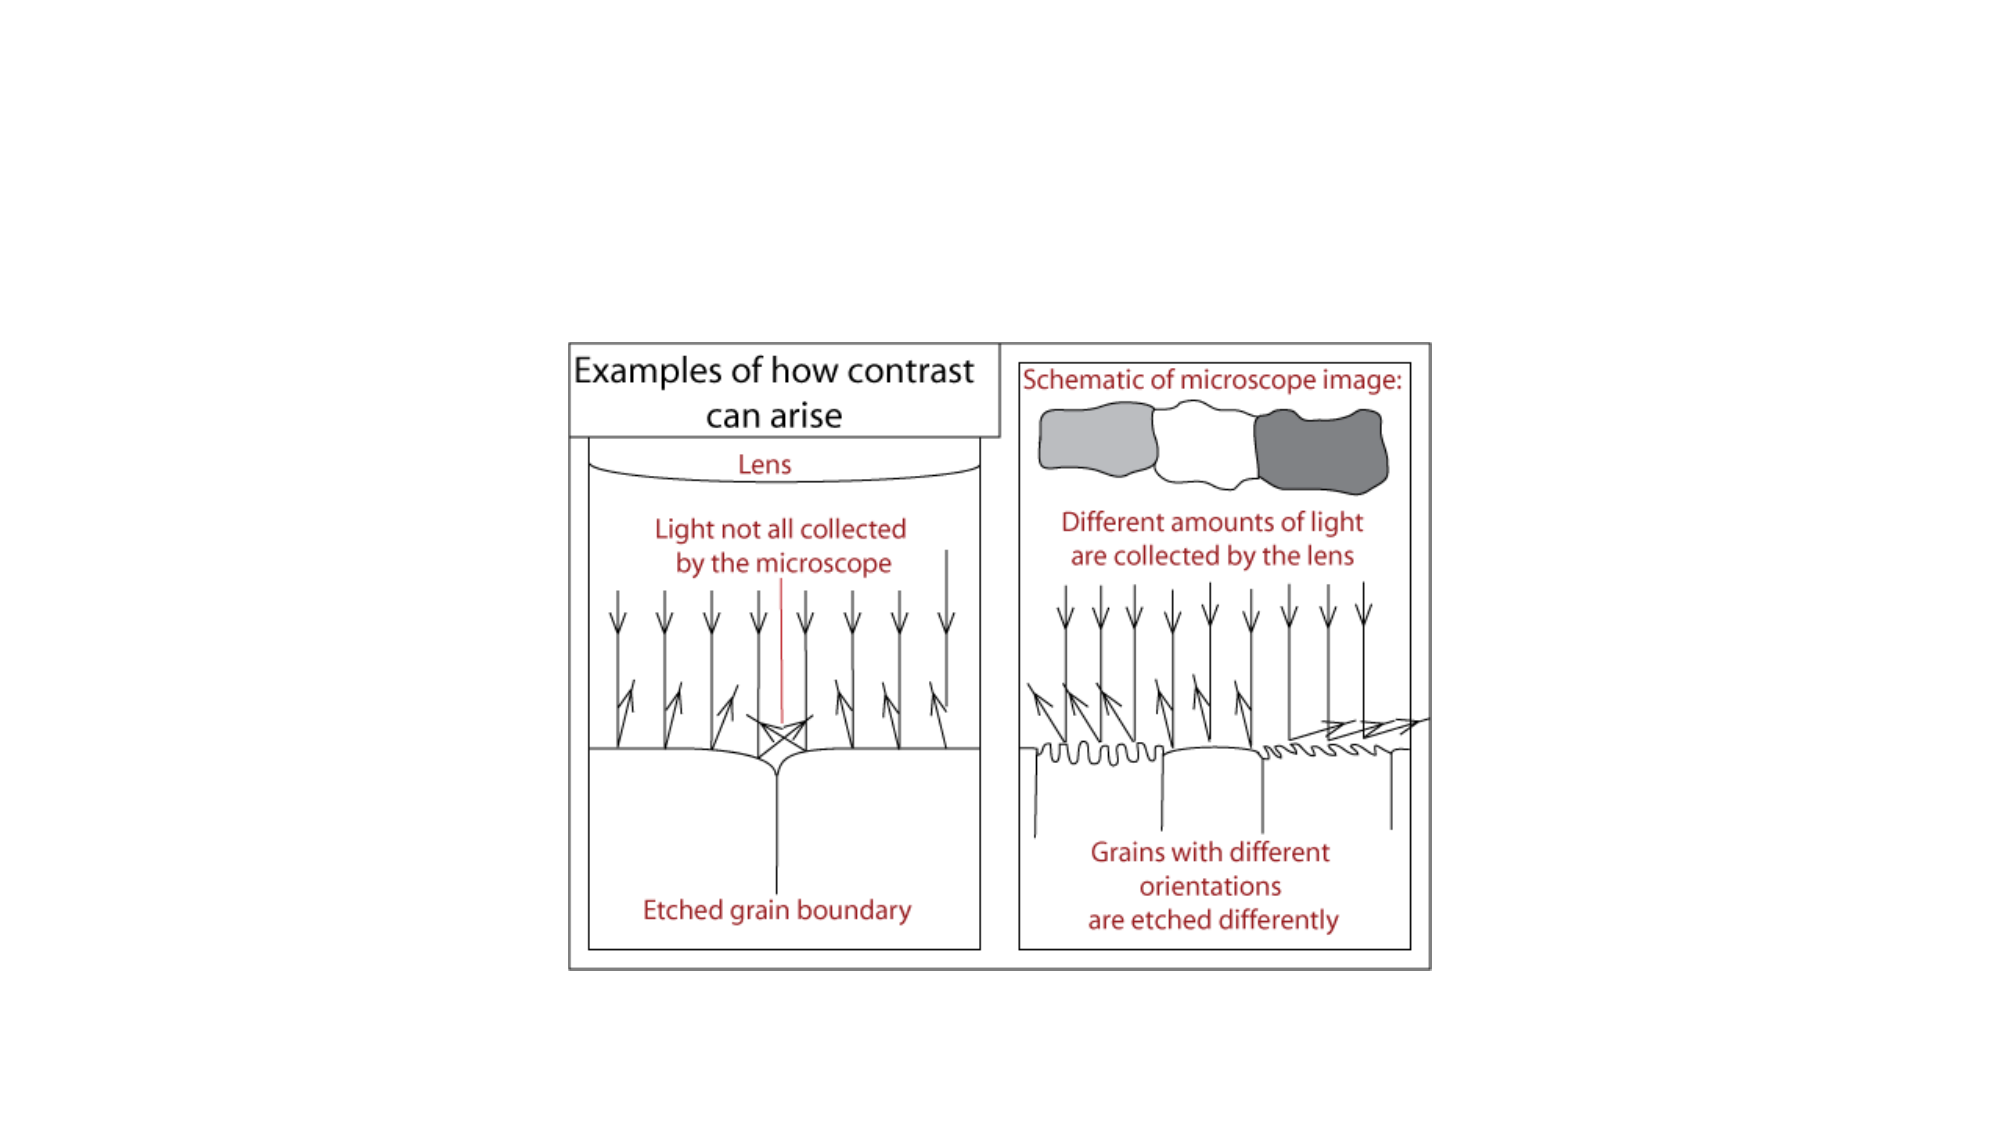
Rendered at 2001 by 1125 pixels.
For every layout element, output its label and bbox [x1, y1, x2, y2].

list [568, 342, 1432, 971]
